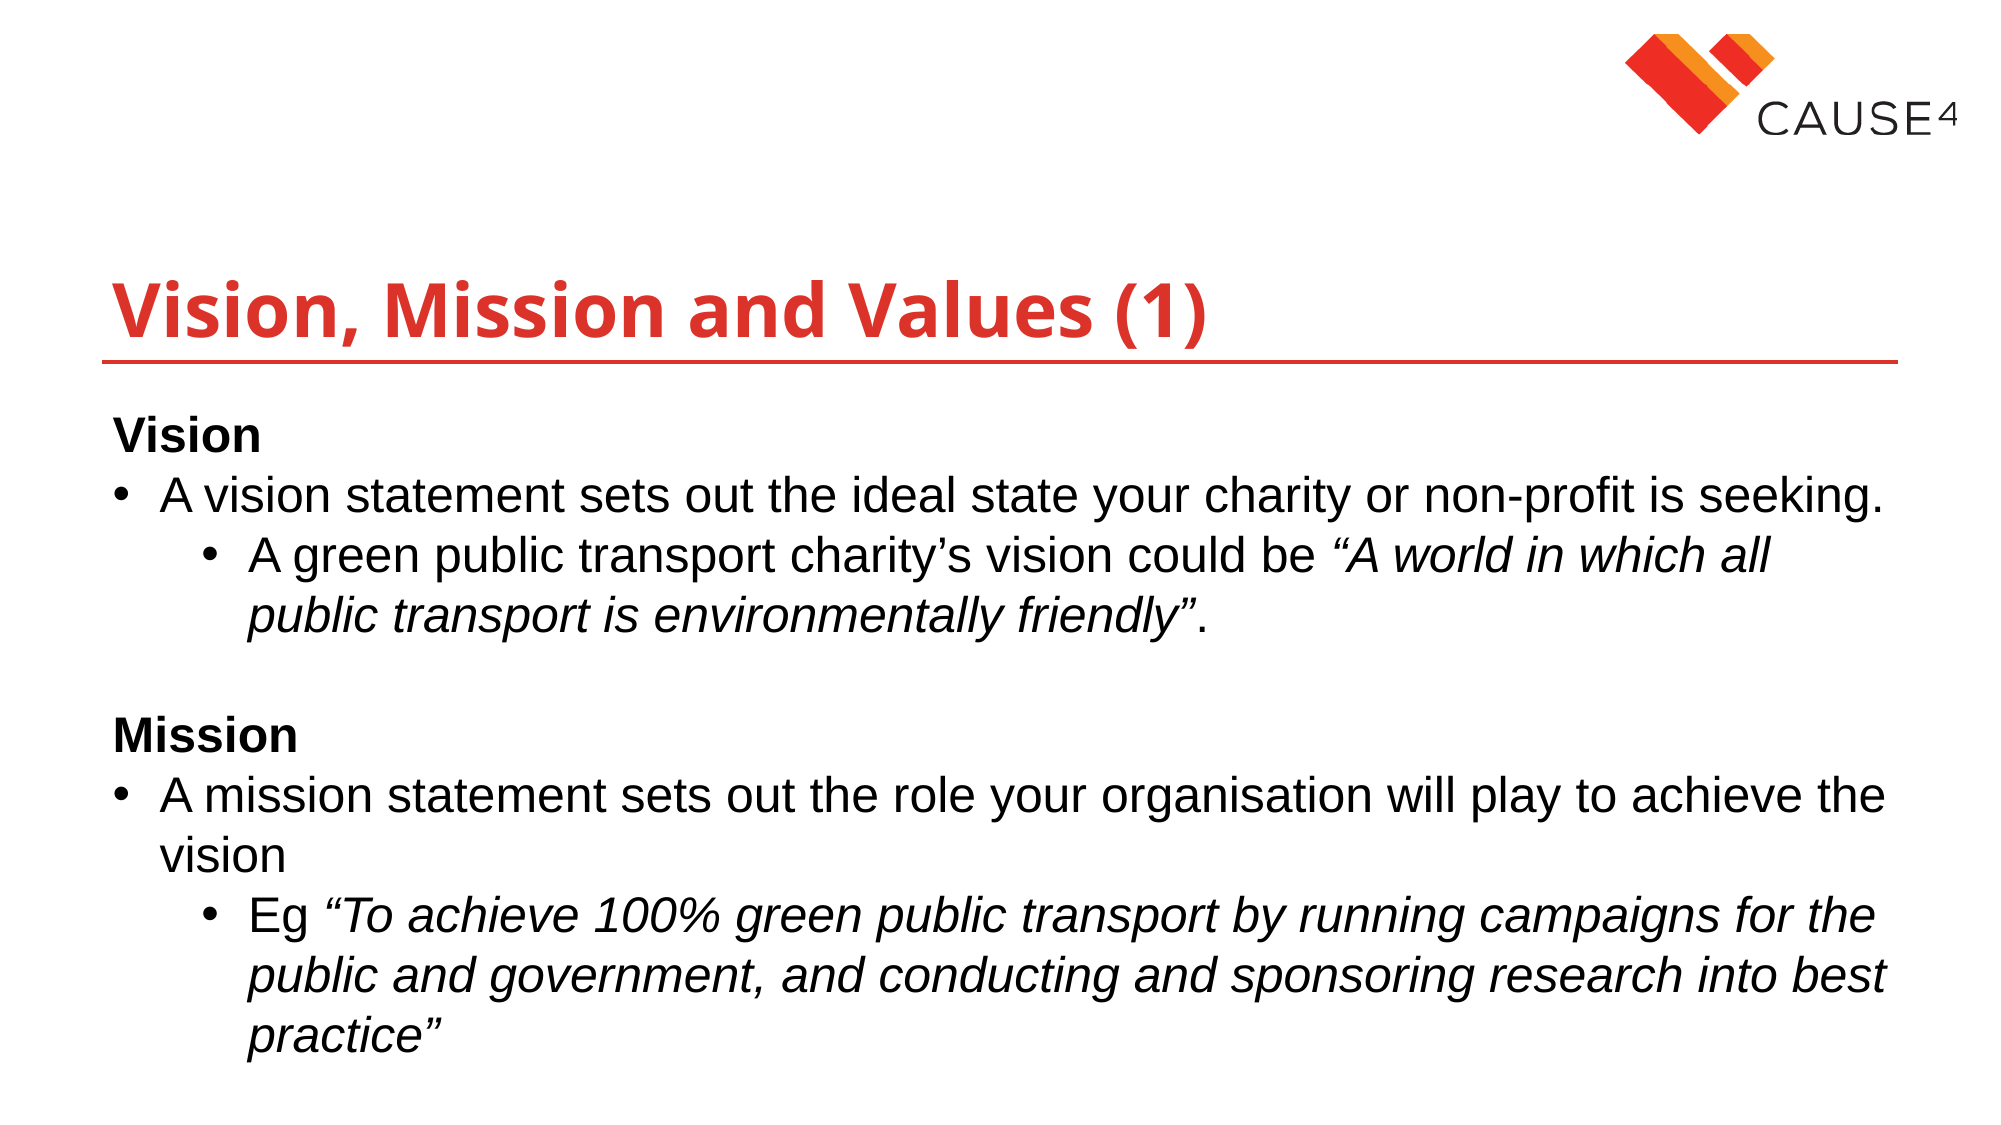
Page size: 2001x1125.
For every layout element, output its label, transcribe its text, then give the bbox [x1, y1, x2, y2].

picture [1625, 34, 1957, 135]
text_box Vision, Mission and Values (1) Vision A vision statement sets out the ideal state your charity or non-profit is seeking. A green public transport charity’s vision could be “A world in which all public transport is environmentally friendly”. Mission A mission statement sets out the role your organisation will play to achieve the vision Eg “To achieve 100% green public transport by running campaigns for the public and government, and conducting and sponsoring research into best practice” [97, 255, 1922, 1125]
